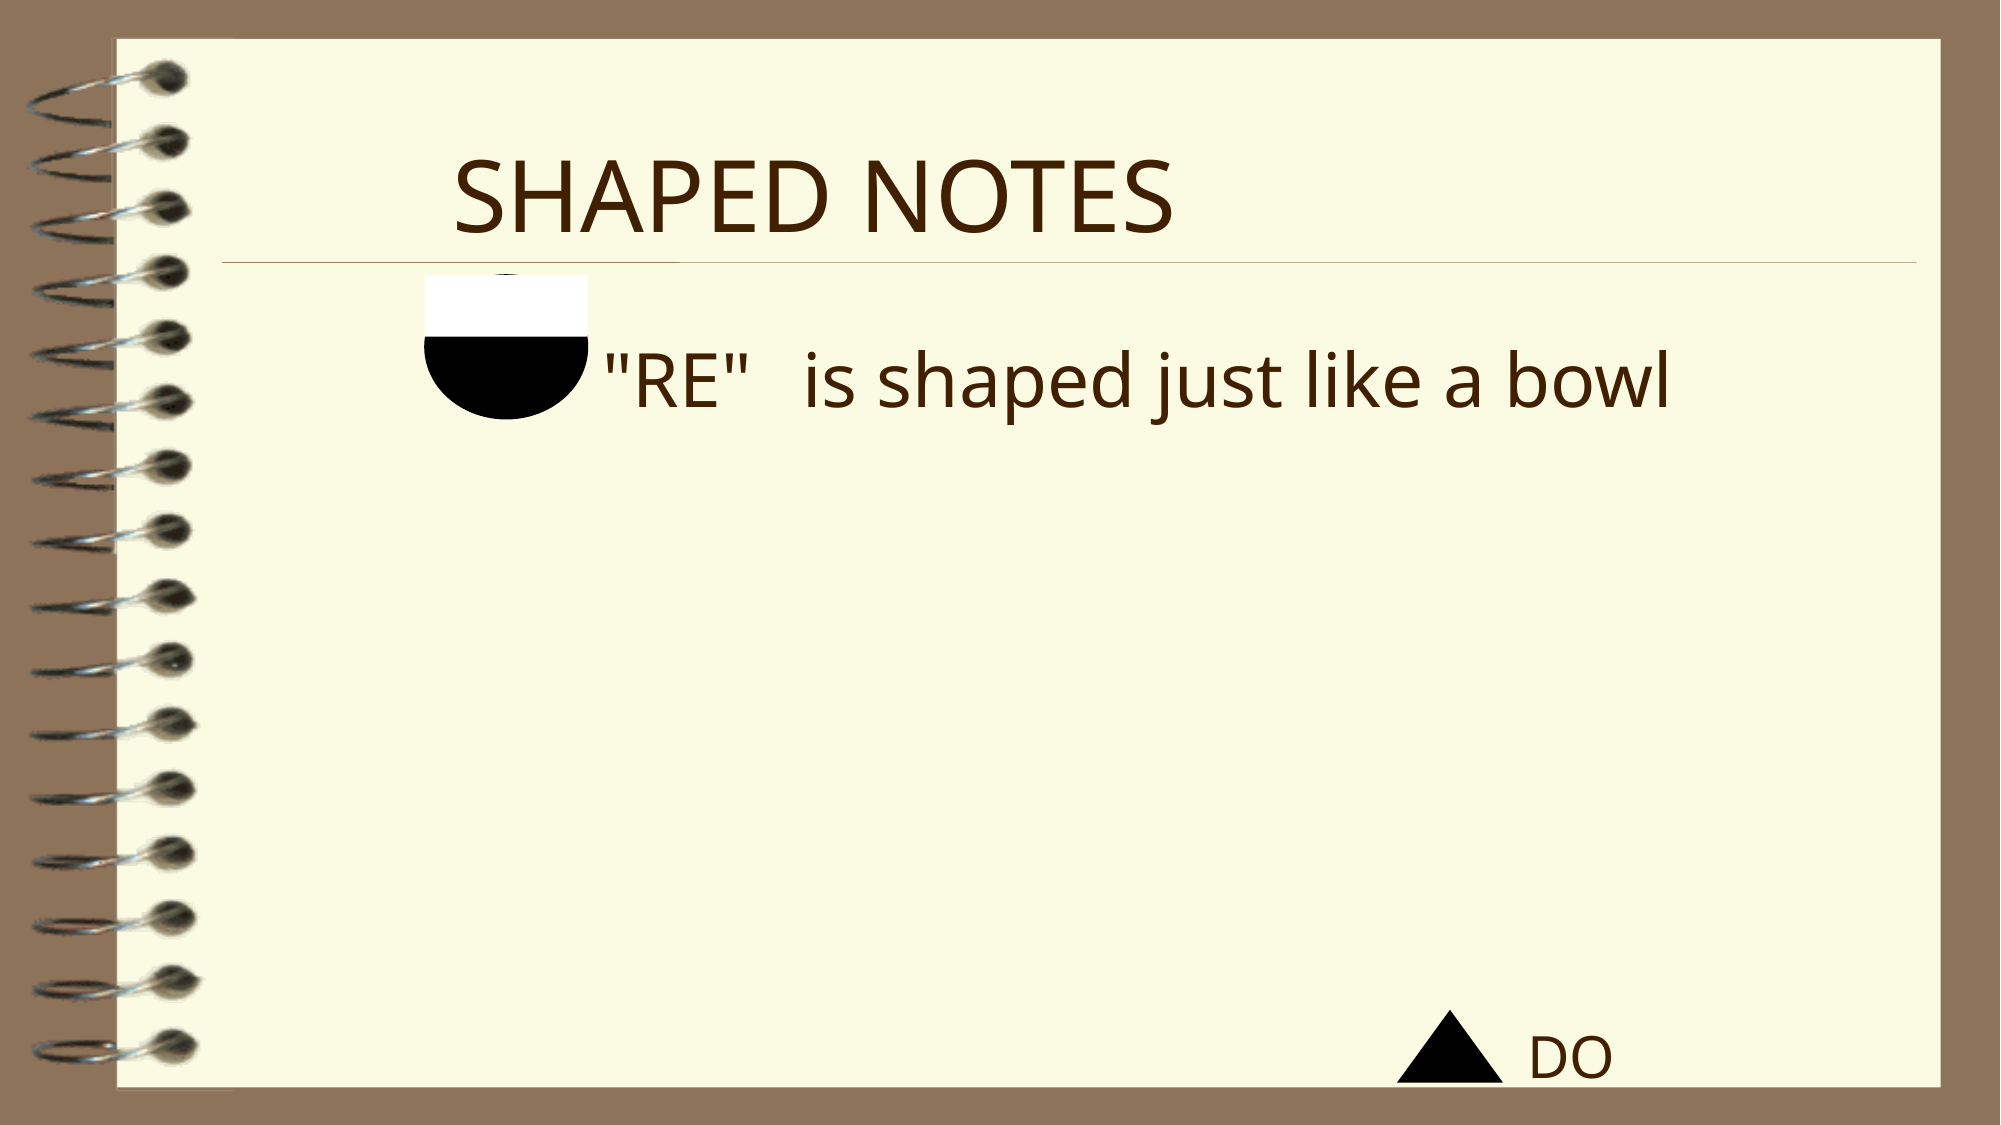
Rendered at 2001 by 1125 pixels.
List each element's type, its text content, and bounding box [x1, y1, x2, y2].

text_box "RE" [587, 324, 787, 430]
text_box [424, 274, 588, 419]
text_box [1399, 1012, 1651, 1098]
text_box SHAPED NOTES [437, 125, 1550, 260]
picture [0, 0, 233, 1125]
text_box is shaped just like a bowl [787, 324, 1725, 430]
